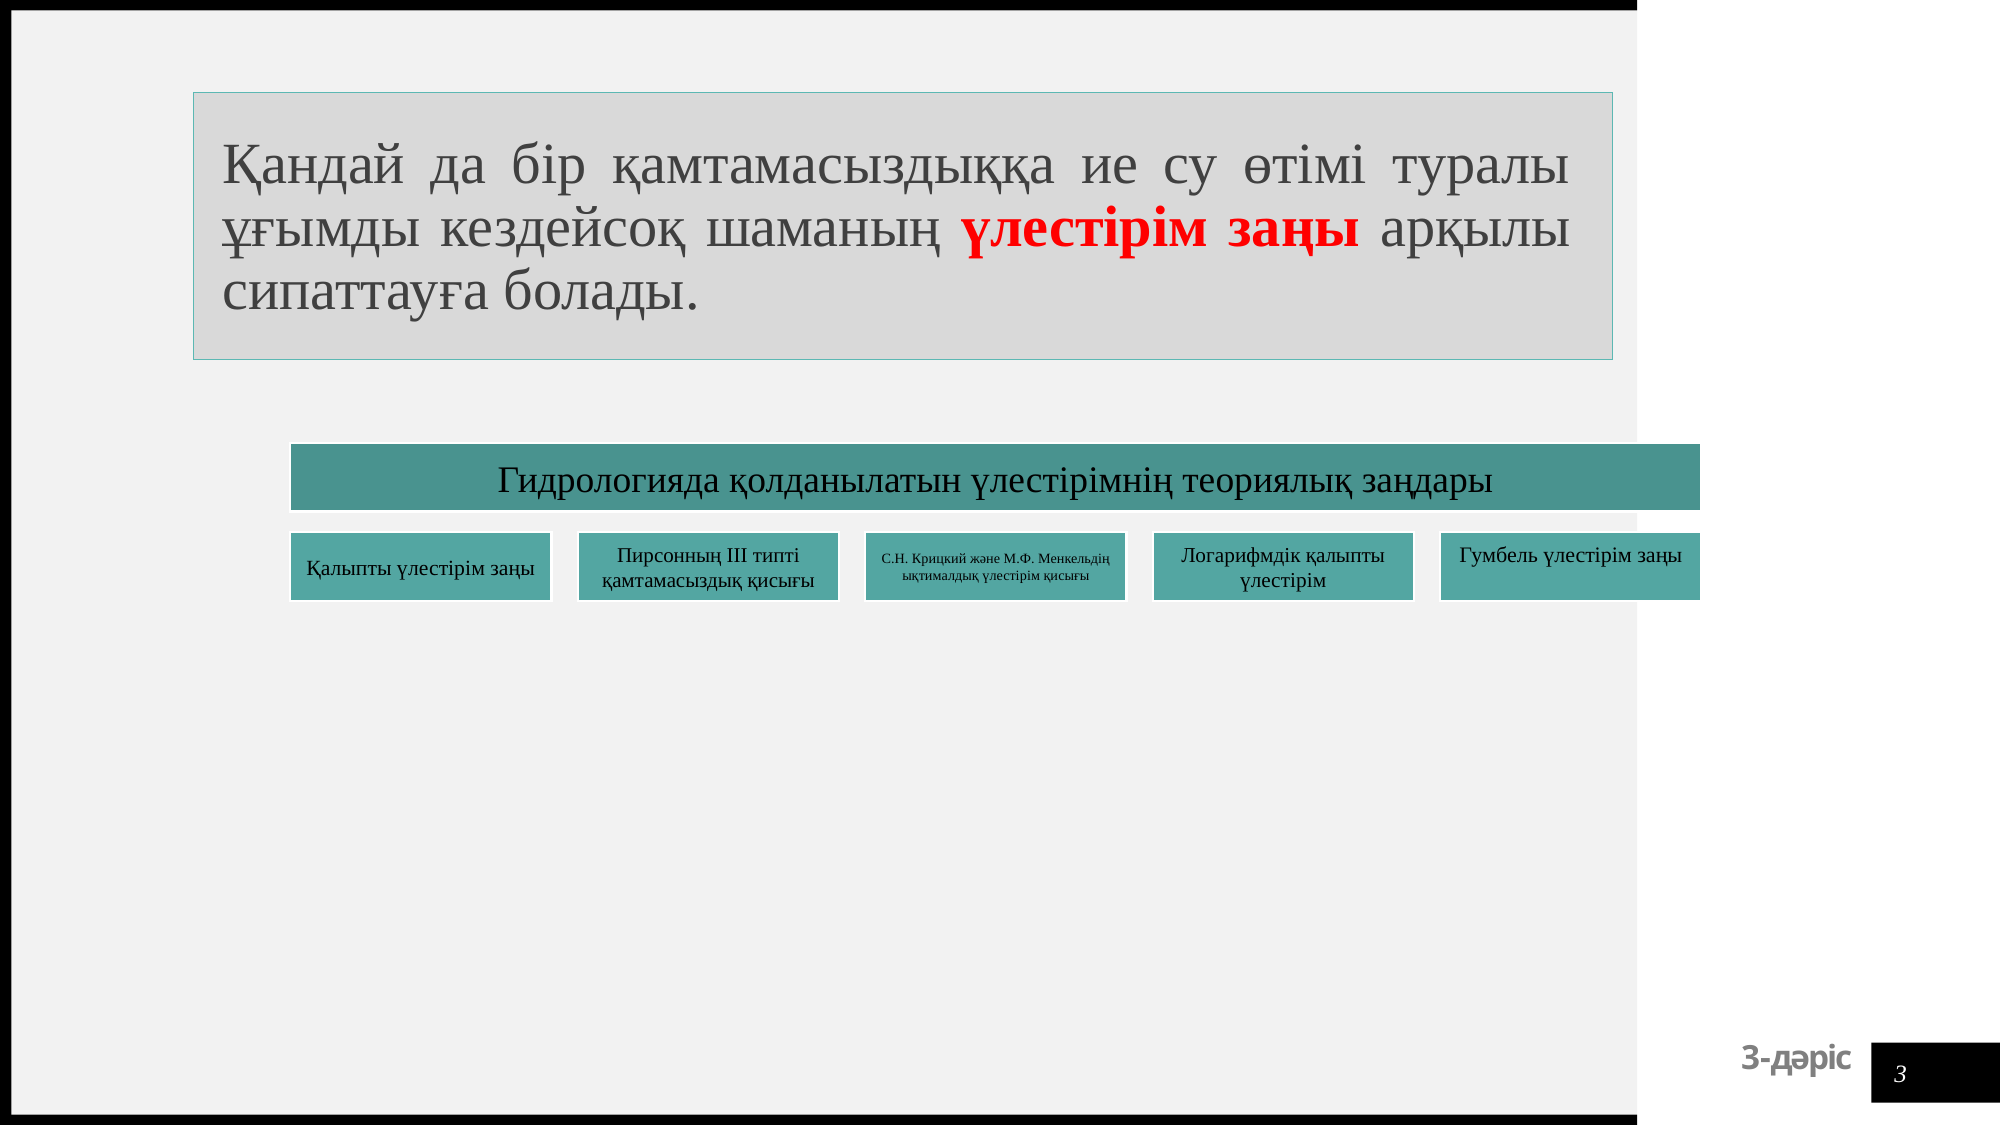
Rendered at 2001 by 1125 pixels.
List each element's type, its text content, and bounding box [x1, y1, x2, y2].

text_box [113, 442, 1878, 870]
list Қандай да бір қамтамасыздыққа ие су өтімі туралы ұғымды кездейсоқ шаманың үлестірім заңы арқылы сипаттауға болады. [193, 92, 1613, 360]
slide_number 3 [1877, 1050, 1924, 1096]
